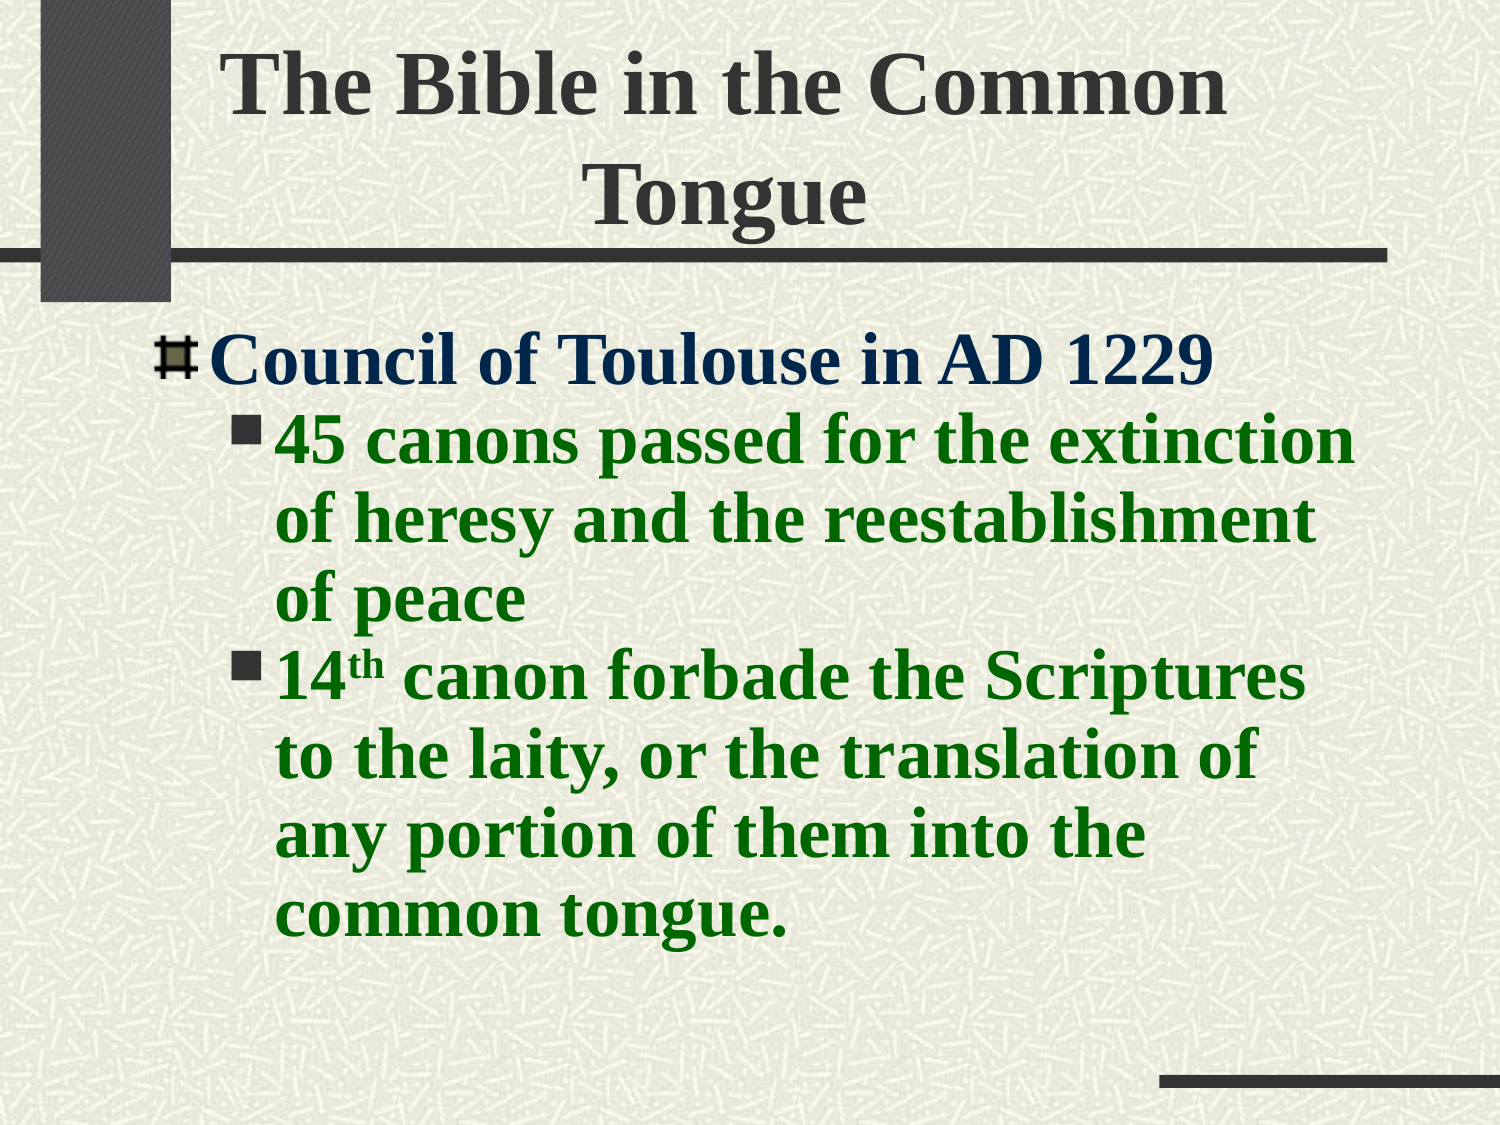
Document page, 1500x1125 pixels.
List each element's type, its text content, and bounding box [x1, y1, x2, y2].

title The Bible in the Common Tongue [112, 24, 1338, 250]
list Council of Toulouse in AD 1229 45 canons passed for the extinction of heresy and the reestablishment of peace 14th canon forbade the Scriptures to the laity, or the translation of any portion of them into the common tongue. [137, 312, 1388, 1063]
picture [0, 0, 40, 248]
picture [0, 0, 1500, 1125]
